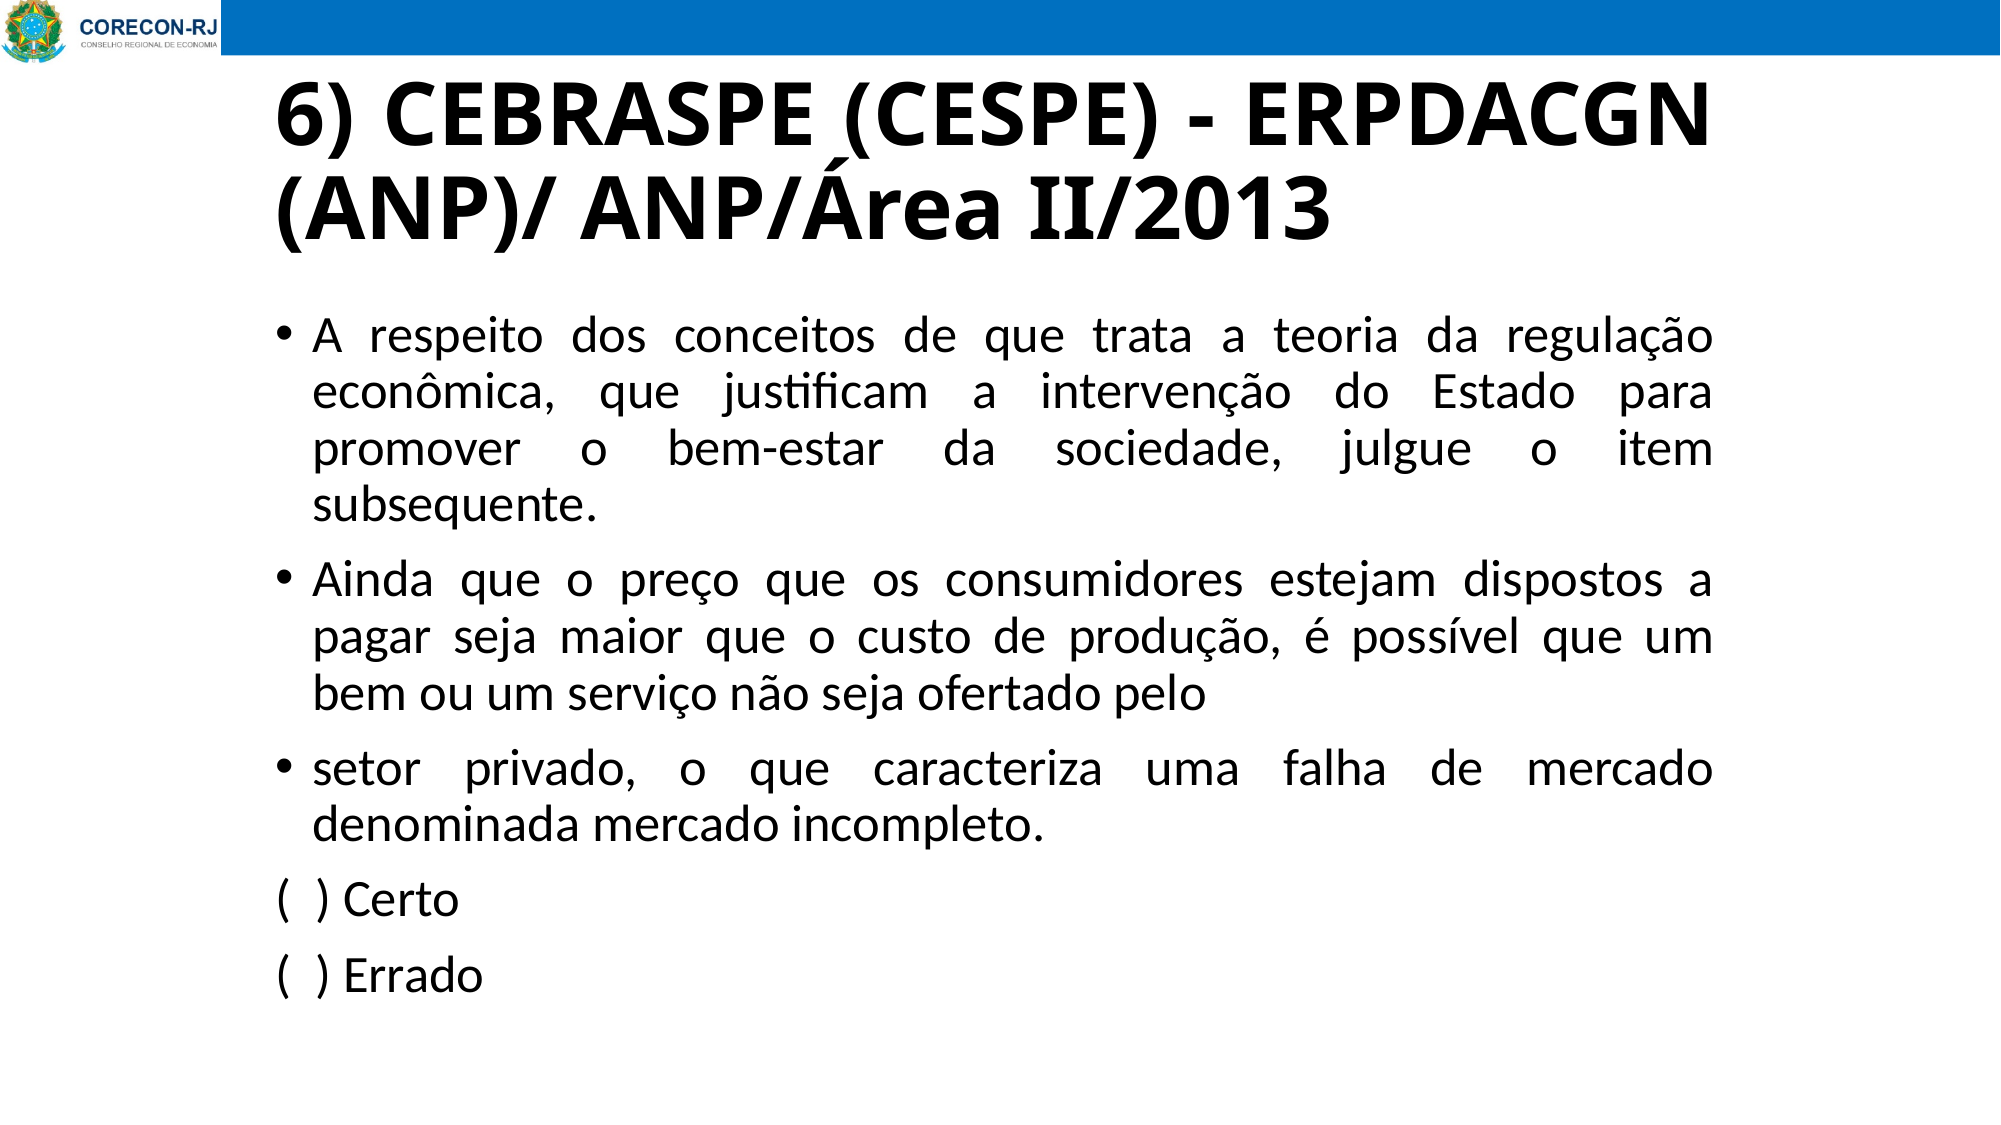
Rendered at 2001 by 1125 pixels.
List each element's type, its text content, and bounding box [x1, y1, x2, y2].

list A respeito dos conceitos de que trata a teoria da regulação econômica, que justificam a intervenção do Estado para promover o bem-estar da sociedade, julgue o item subsequente. Ainda que o preço que os consumidores estejam dispostos a pagar seja maior que o custo de produção, é possível que um bem ou um serviço não seja ofertado pelo setor privado, o que caracteriza uma falha de mercado denominada mercado incompleto. ( ) Certo ( ) Errado [260, 299, 1731, 1014]
title 6) CEBRASPE (CESPE) - ERPDACGN (ANP)/ ANP/Área II/2013 [260, 55, 1731, 273]
picture [0, 0, 221, 65]
